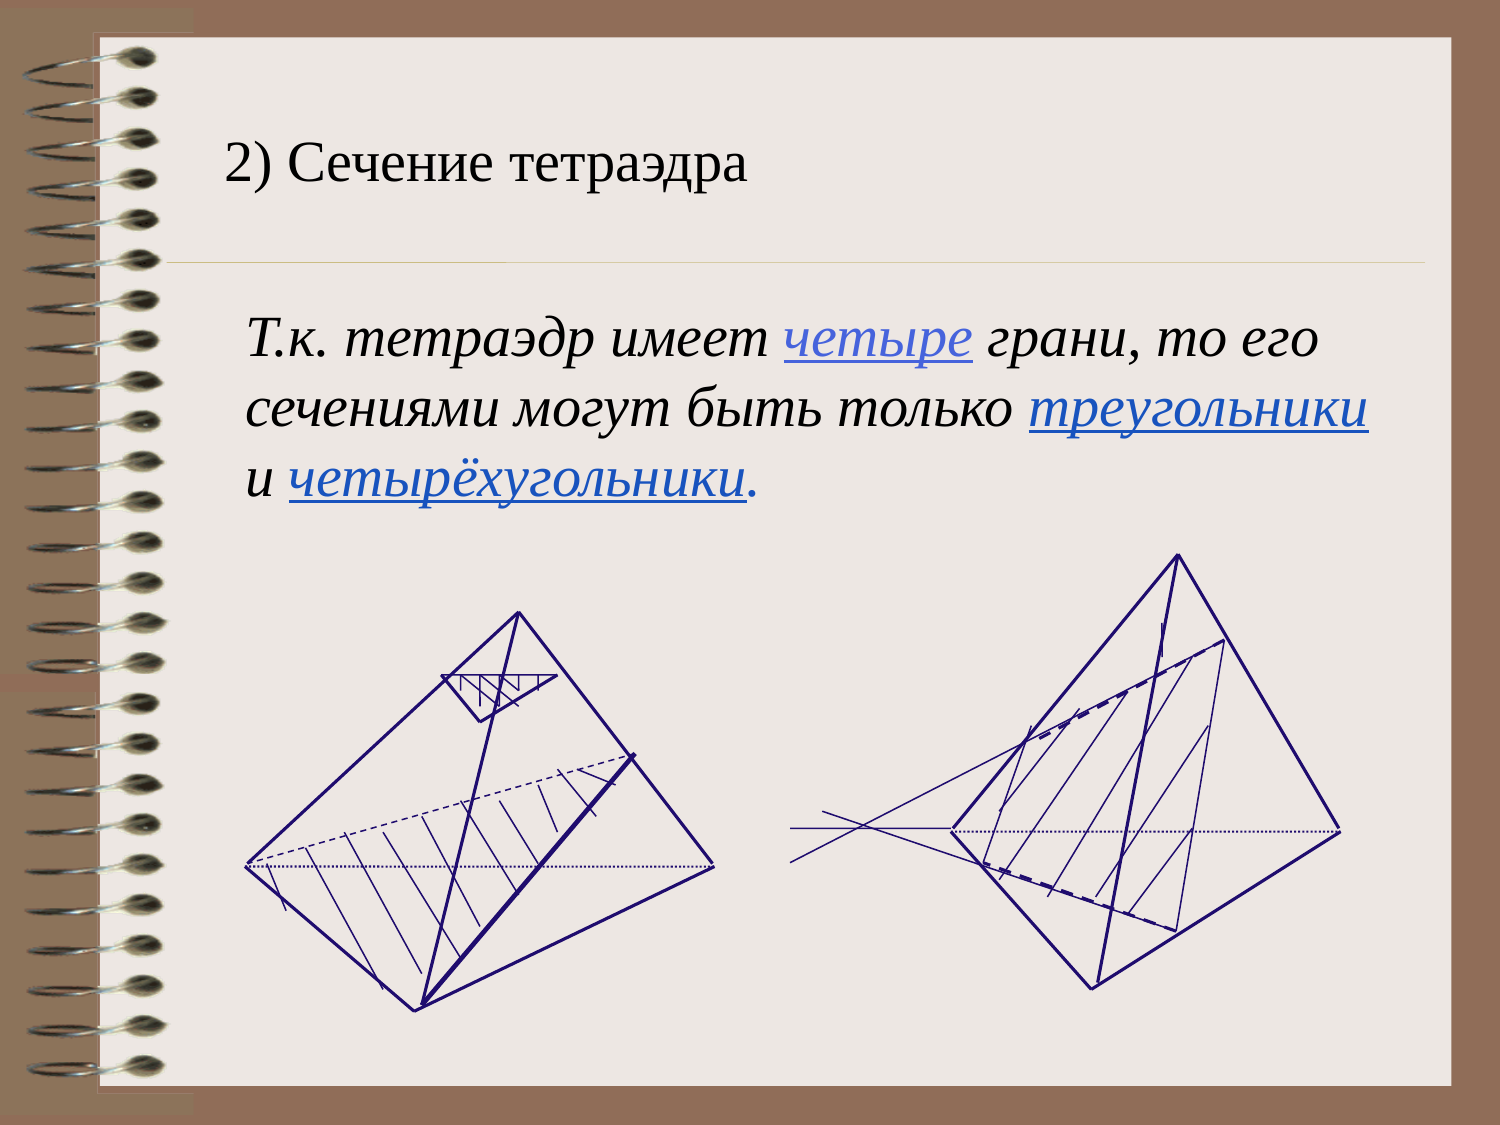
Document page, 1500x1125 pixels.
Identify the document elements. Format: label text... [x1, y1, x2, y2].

text_box [0, 0, 1500, 75]
text_box 2) Сечение тетраэдра [209, 115, 779, 201]
picture [0, 177, 194, 674]
text_box Т.к. тетраэдр имеет четыре грани, то его сечениями могут быть только треугольники и четырёхугольники. [230, 290, 1395, 516]
picture [0, 75, 194, 176]
picture [0, 692, 194, 1115]
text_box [244, 611, 715, 1012]
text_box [789, 553, 1341, 990]
